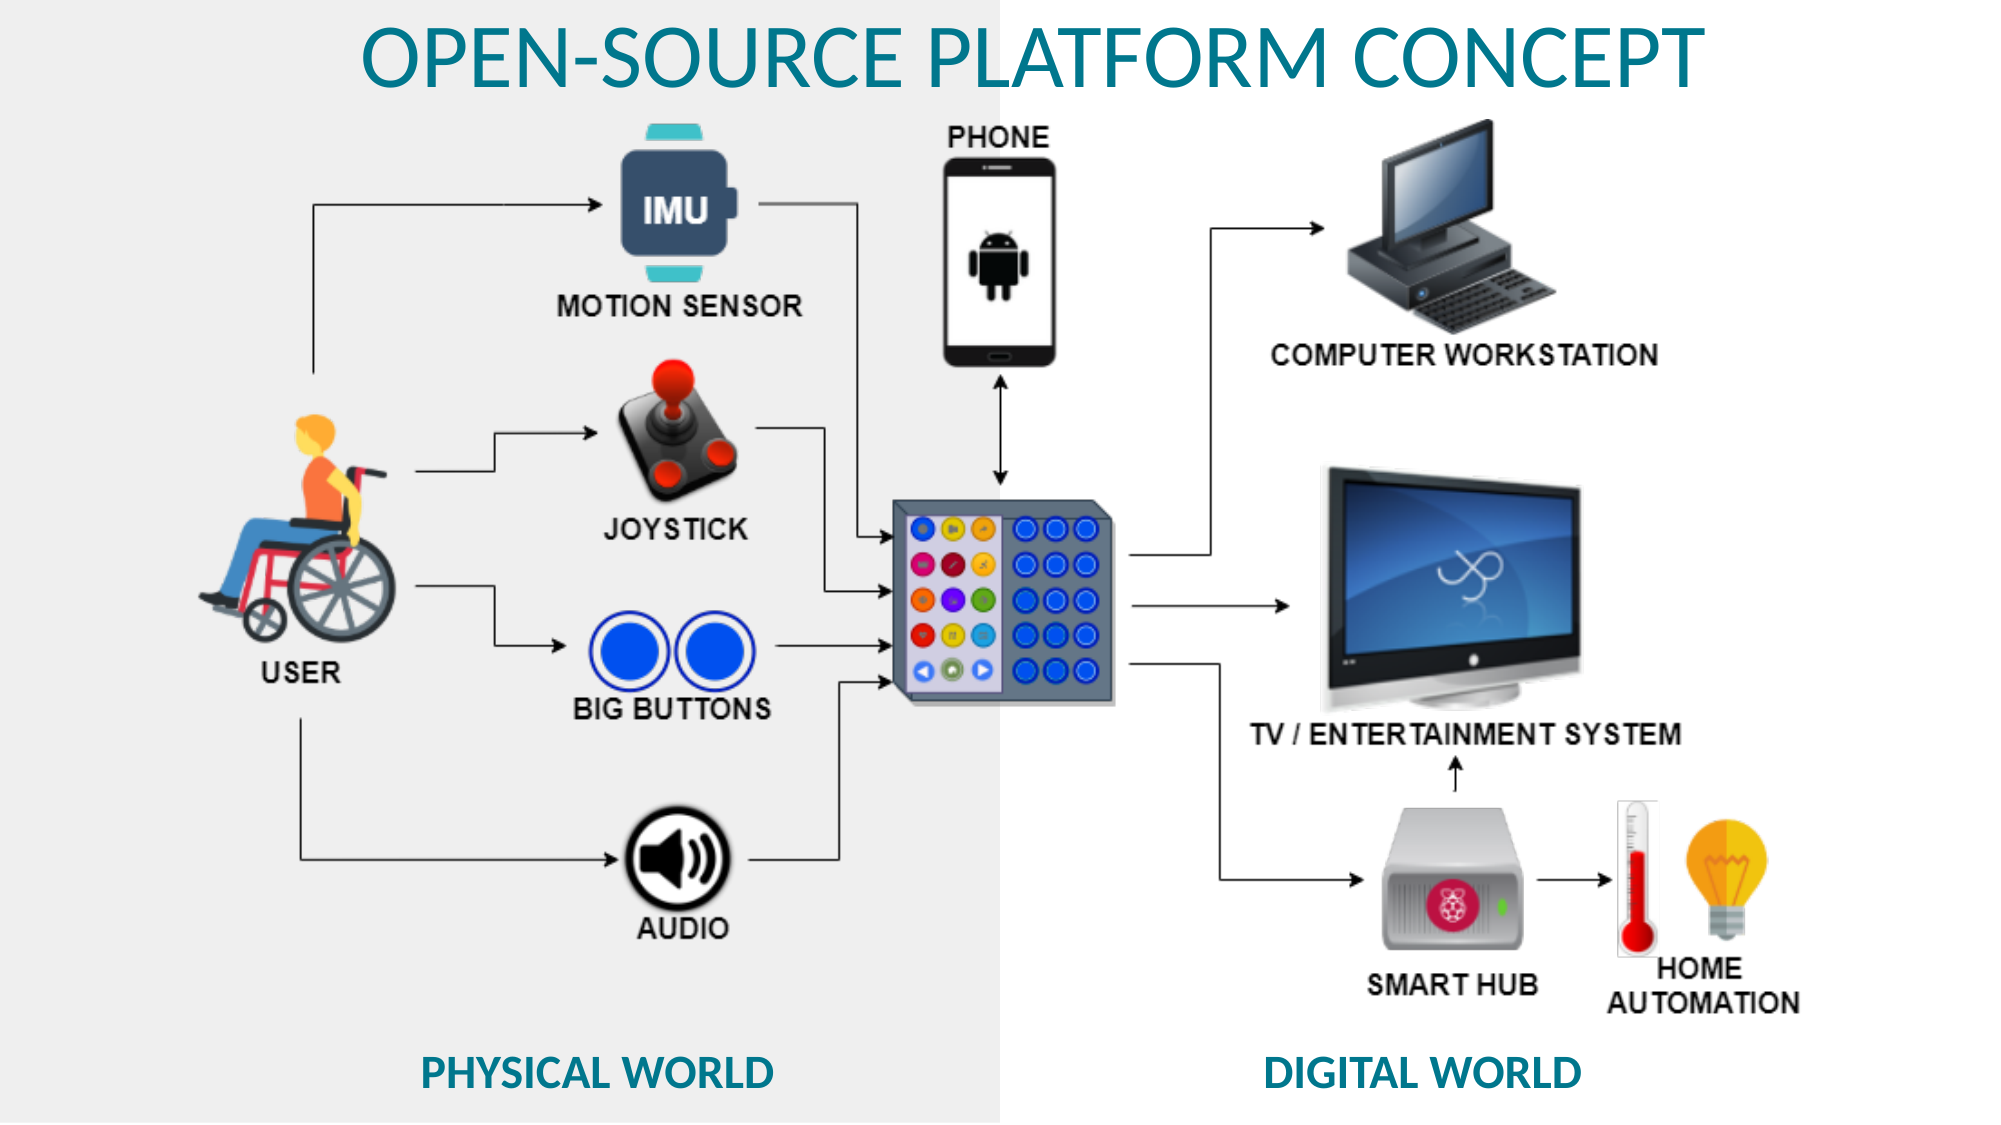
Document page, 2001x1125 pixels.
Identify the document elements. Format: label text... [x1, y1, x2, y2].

title OPEN-SOURCE PLATFORM CONCEPT [285, 13, 1784, 114]
text_box DIGITAL WORLD [1248, 1029, 1707, 1115]
text_box PHYSICAL WORLD [405, 1029, 864, 1115]
picture [0, 0, 2001, 1125]
text_box [0, 0, 1000, 1123]
